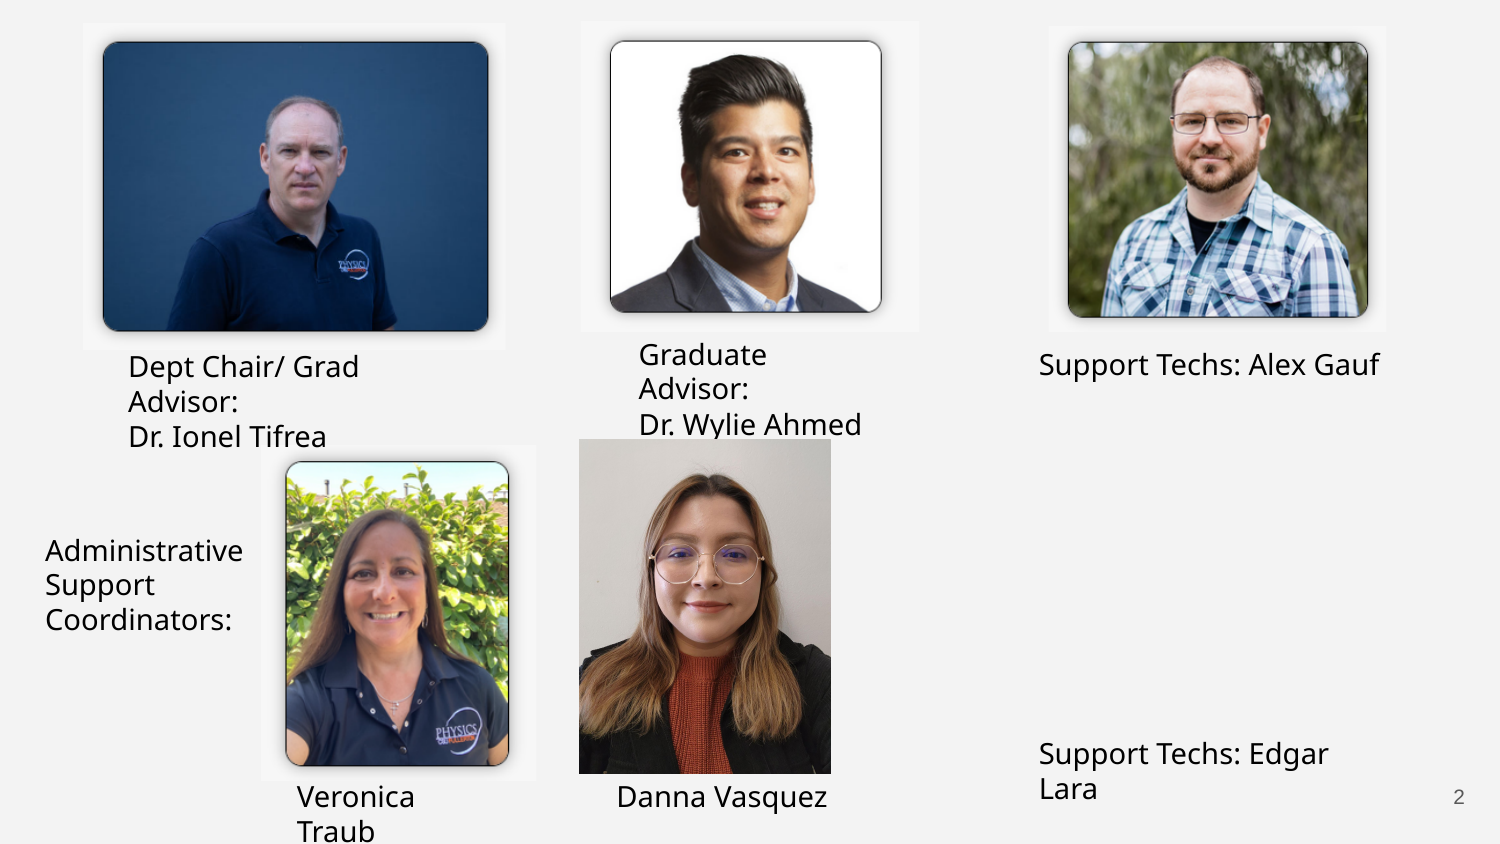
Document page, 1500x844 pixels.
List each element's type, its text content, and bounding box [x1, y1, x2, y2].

text_box Graduate Advisor: Dr. Wylie Ahmed [623, 340, 894, 456]
picture [579, 439, 831, 774]
picture [260, 445, 537, 781]
text_box Support Techs: Alex Gauf [1023, 331, 1412, 396]
text_box Administrative Support Coordinators: [30, 516, 255, 652]
text_box Danna Vasquez [601, 763, 989, 829]
picture [82, 23, 506, 351]
picture [580, 21, 920, 332]
picture [1048, 26, 1387, 332]
text_box Support Techs: Edgar Lara [1023, 720, 1412, 821]
text_box Dept Chair/ Grad Advisor: Dr. Ionel Tifrea [113, 359, 476, 469]
slide_number 2 [1389, 764, 1480, 830]
text_box Veronica Traub [281, 789, 516, 844]
